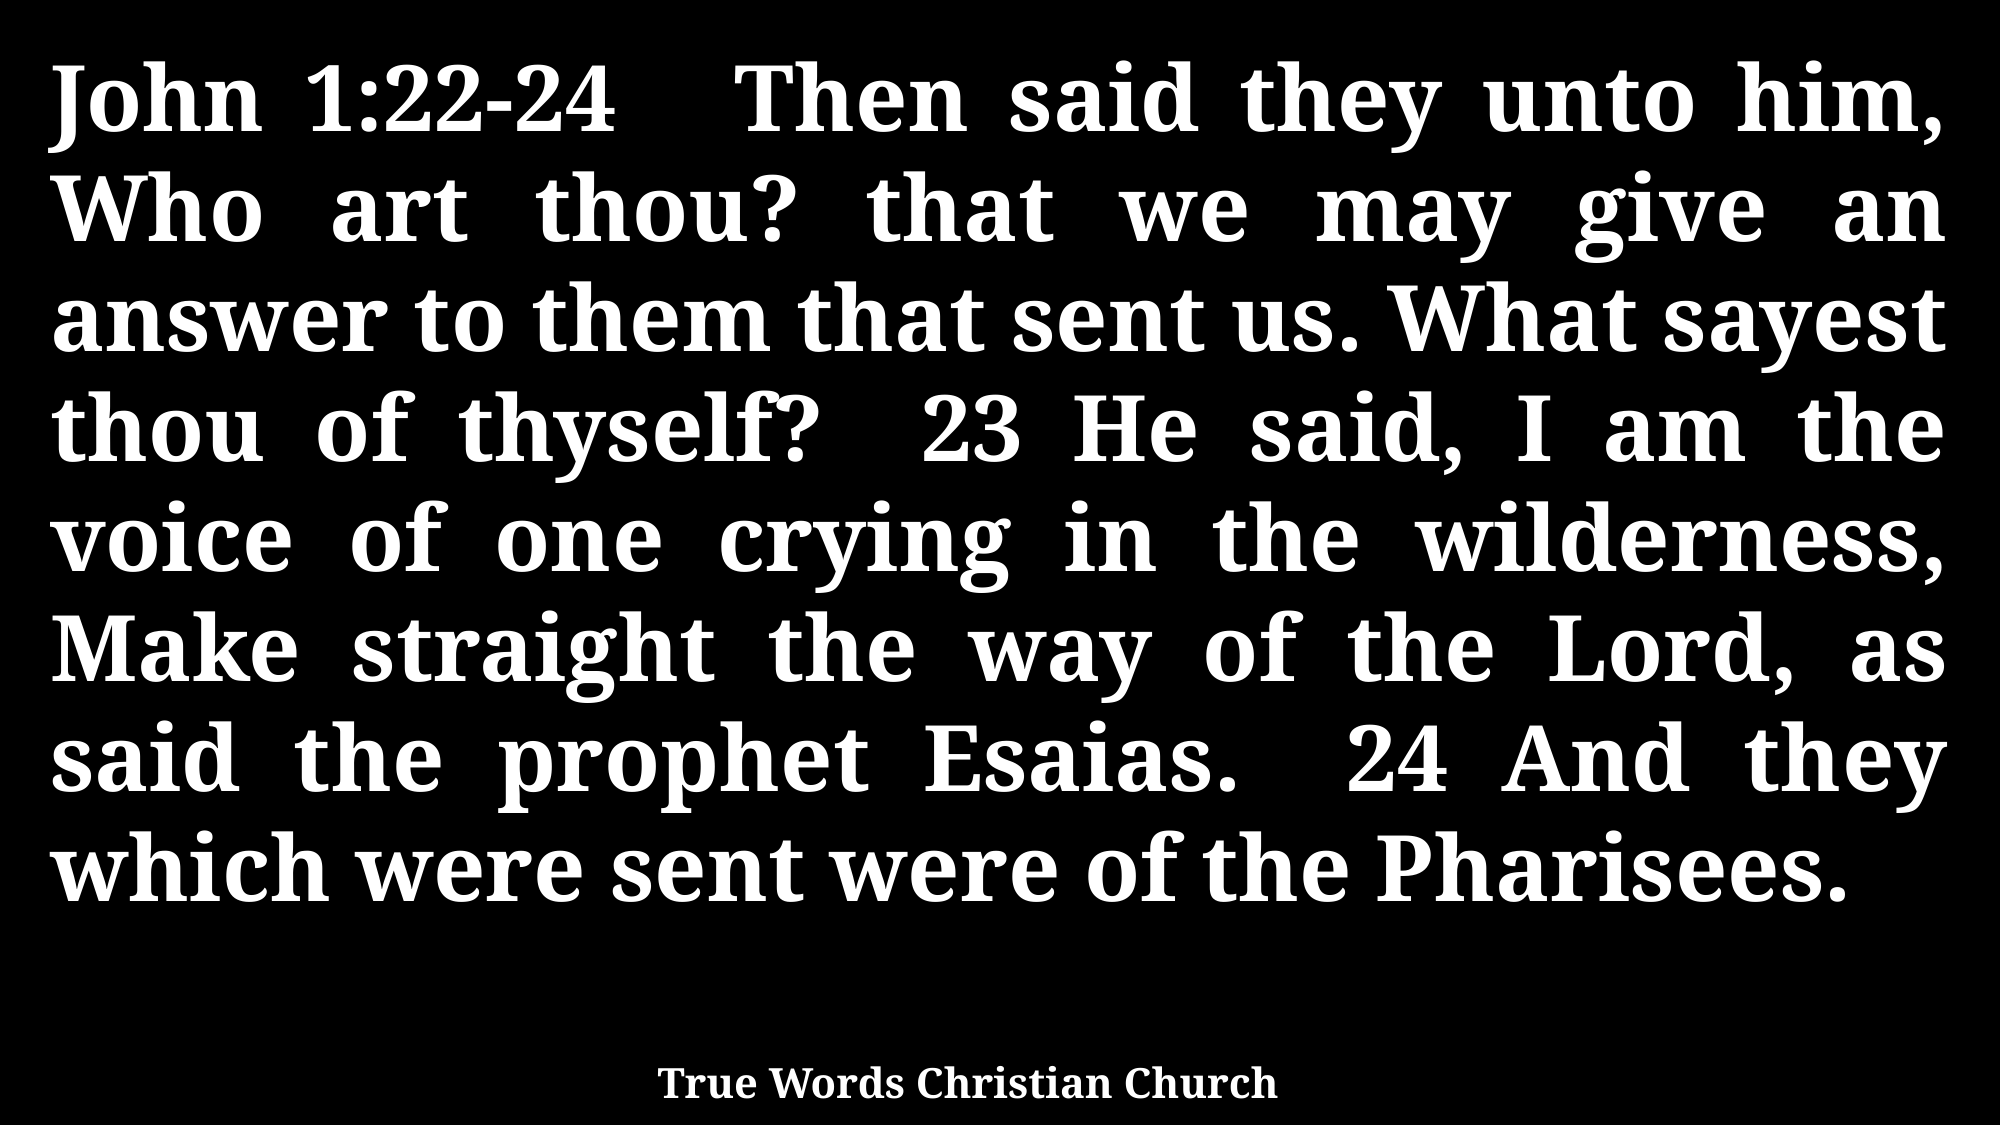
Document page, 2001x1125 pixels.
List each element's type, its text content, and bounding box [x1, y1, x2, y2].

text_box True Words Christian Church [642, 1049, 1294, 1114]
text_box John 1:22-24 Then said they unto him, Who art thou? that we may give an answer to them that sent us. What sayest thou of thyself? 23 He said, I am the voice of one crying in the wilderness, Make straight the way of the Lord, as said the prophet Esaias. 24 And they which were sent were of the Pharisees. [35, 32, 1965, 927]
